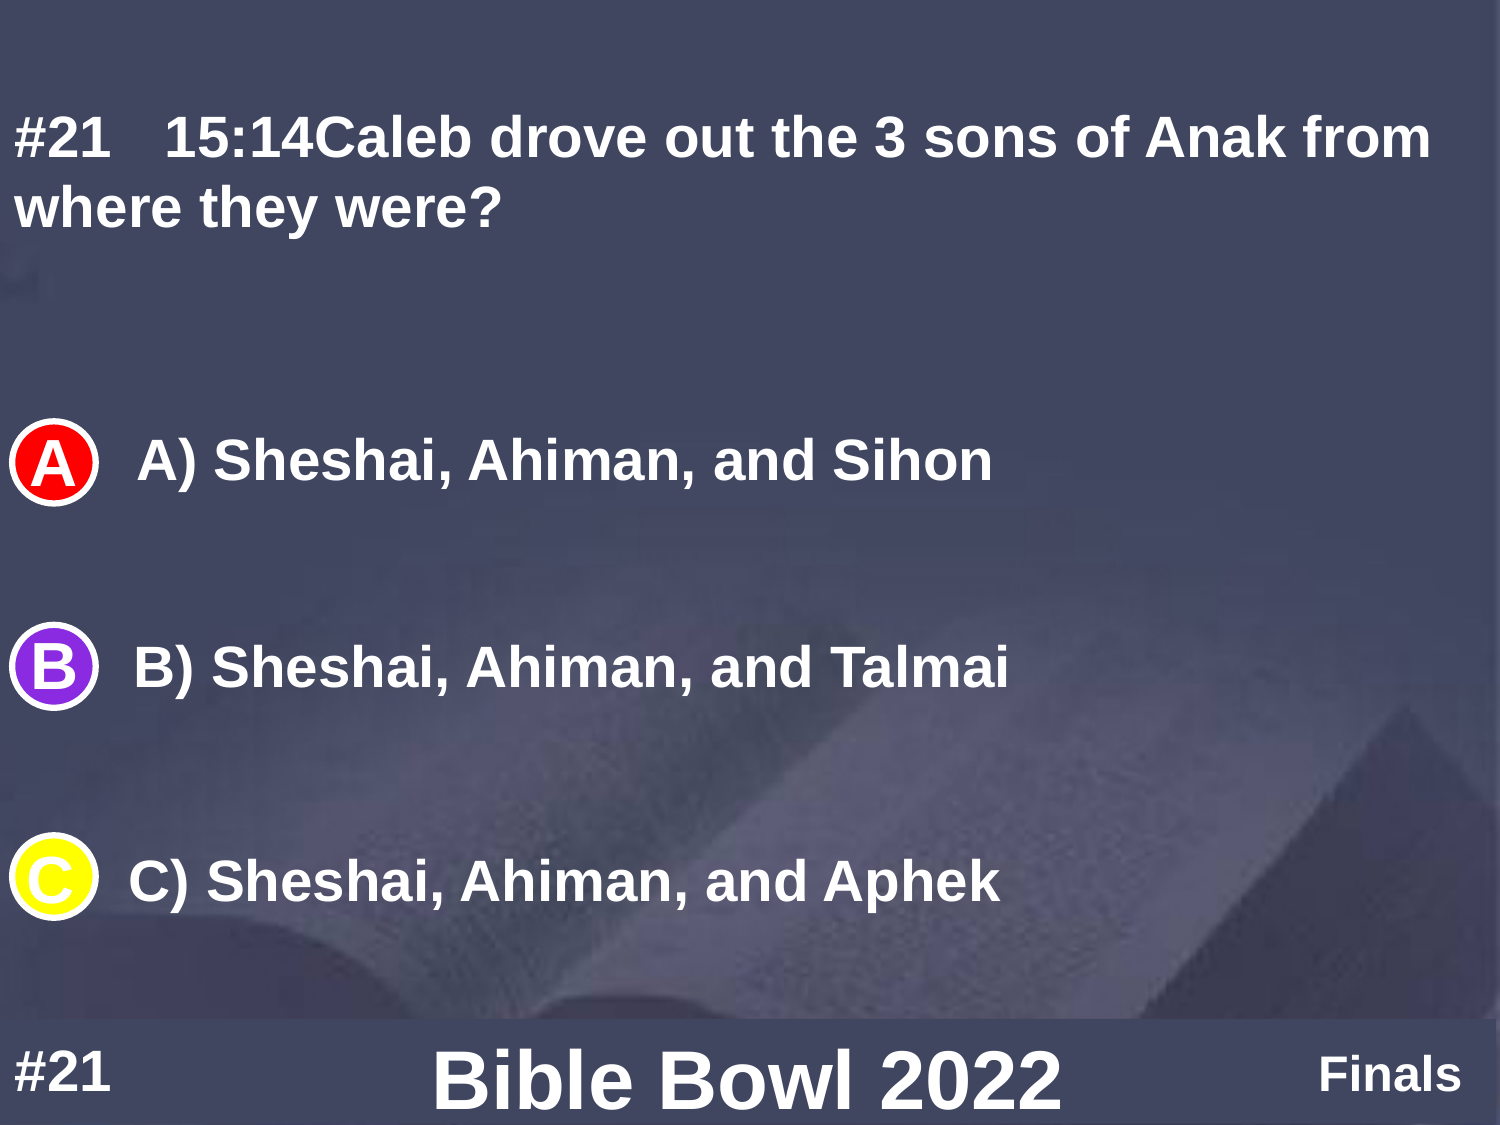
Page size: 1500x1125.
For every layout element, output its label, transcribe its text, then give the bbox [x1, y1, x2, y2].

picture [0, 339, 1500, 1125]
text_box A) Sheshai, Ahiman, and Sihon [121, 363, 1500, 551]
text_box B) Sheshai, Ahiman, and Talmai [119, 570, 1498, 758]
text_box #21 15:14 Caleb drove out the 3 sons of Anak from where they were? [0, 0, 1500, 339]
text_box C) Sheshai, Ahiman, and Aphek [113, 784, 1498, 972]
text_box #21 [0, 1025, 313, 1125]
